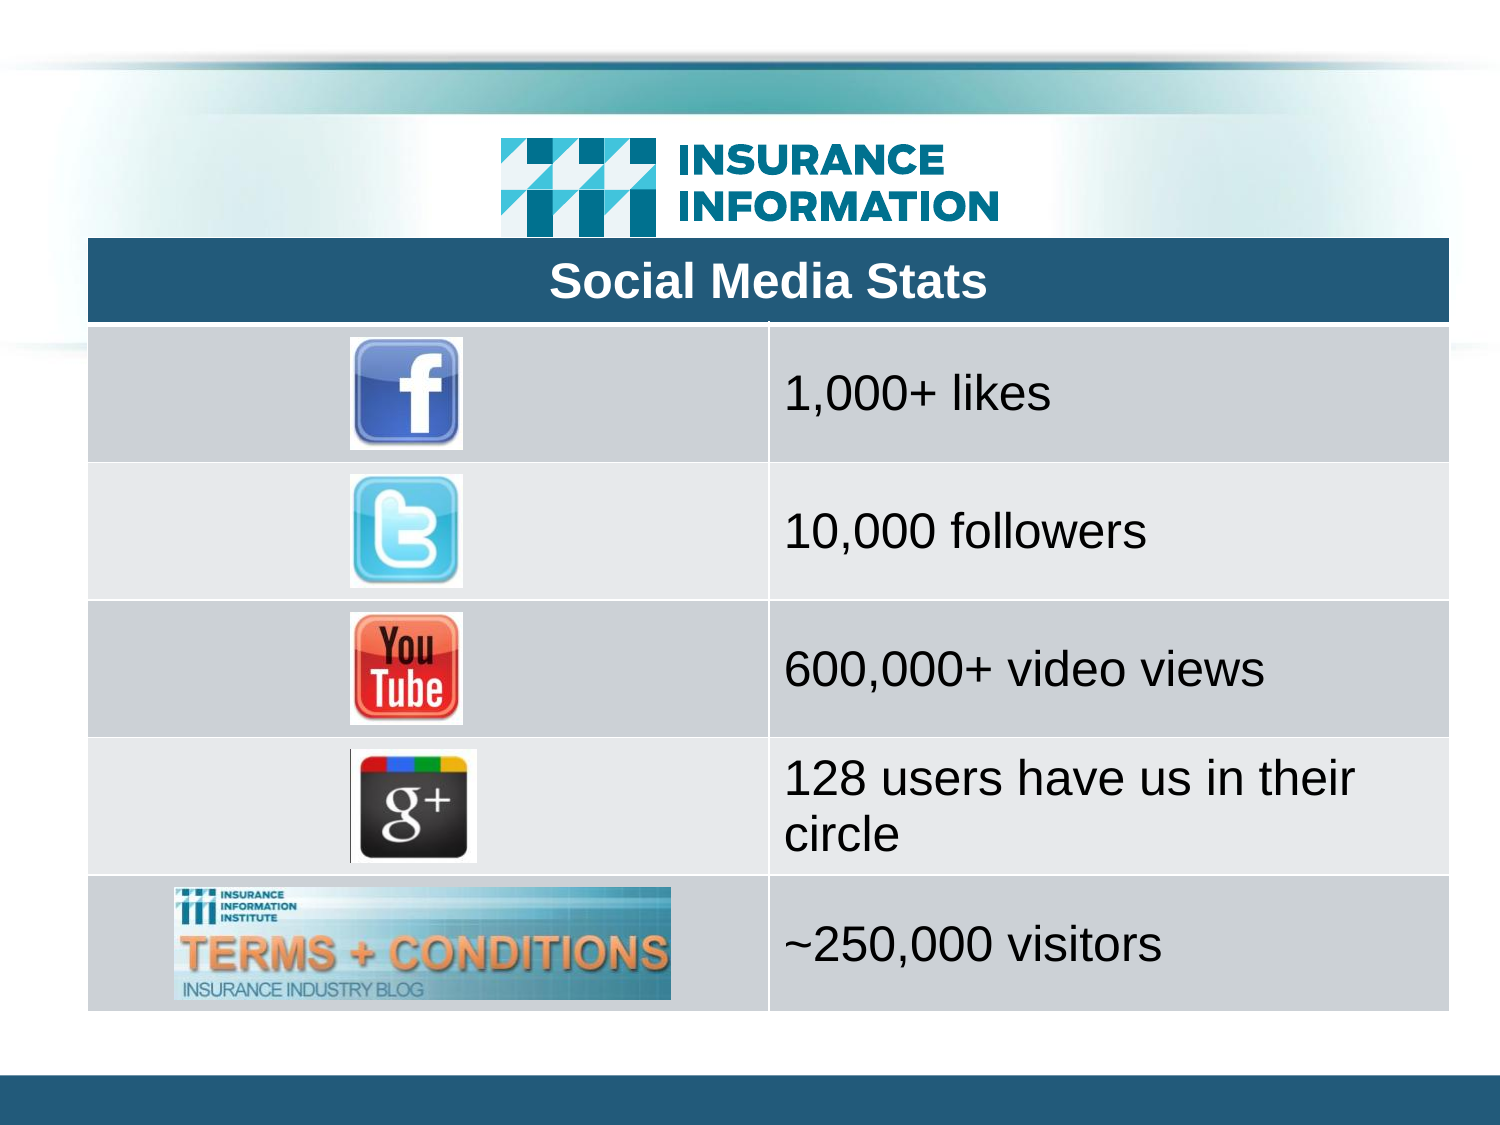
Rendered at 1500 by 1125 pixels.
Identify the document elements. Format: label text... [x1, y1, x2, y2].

table_cell [88, 463, 768, 599]
table_cell 600,000+ video views [770, 601, 1449, 737]
table_cell 1,000+ likes [770, 327, 1449, 462]
picture [349, 474, 463, 588]
table_cell [88, 738, 768, 874]
picture [174, 887, 671, 1000]
table_cell 10,000 followers [770, 463, 1449, 599]
table_cell [88, 601, 768, 737]
table_cell [88, 876, 768, 1011]
picture [349, 612, 463, 725]
picture [349, 337, 463, 450]
picture [349, 749, 477, 863]
picture [0, 43, 1500, 368]
table_cell ~250,000 visitors [770, 876, 1449, 1011]
table_cell [88, 327, 768, 462]
table_cell 128 users have us in their circle [770, 738, 1449, 874]
table_header Social Media Stats [88, 238, 1449, 322]
